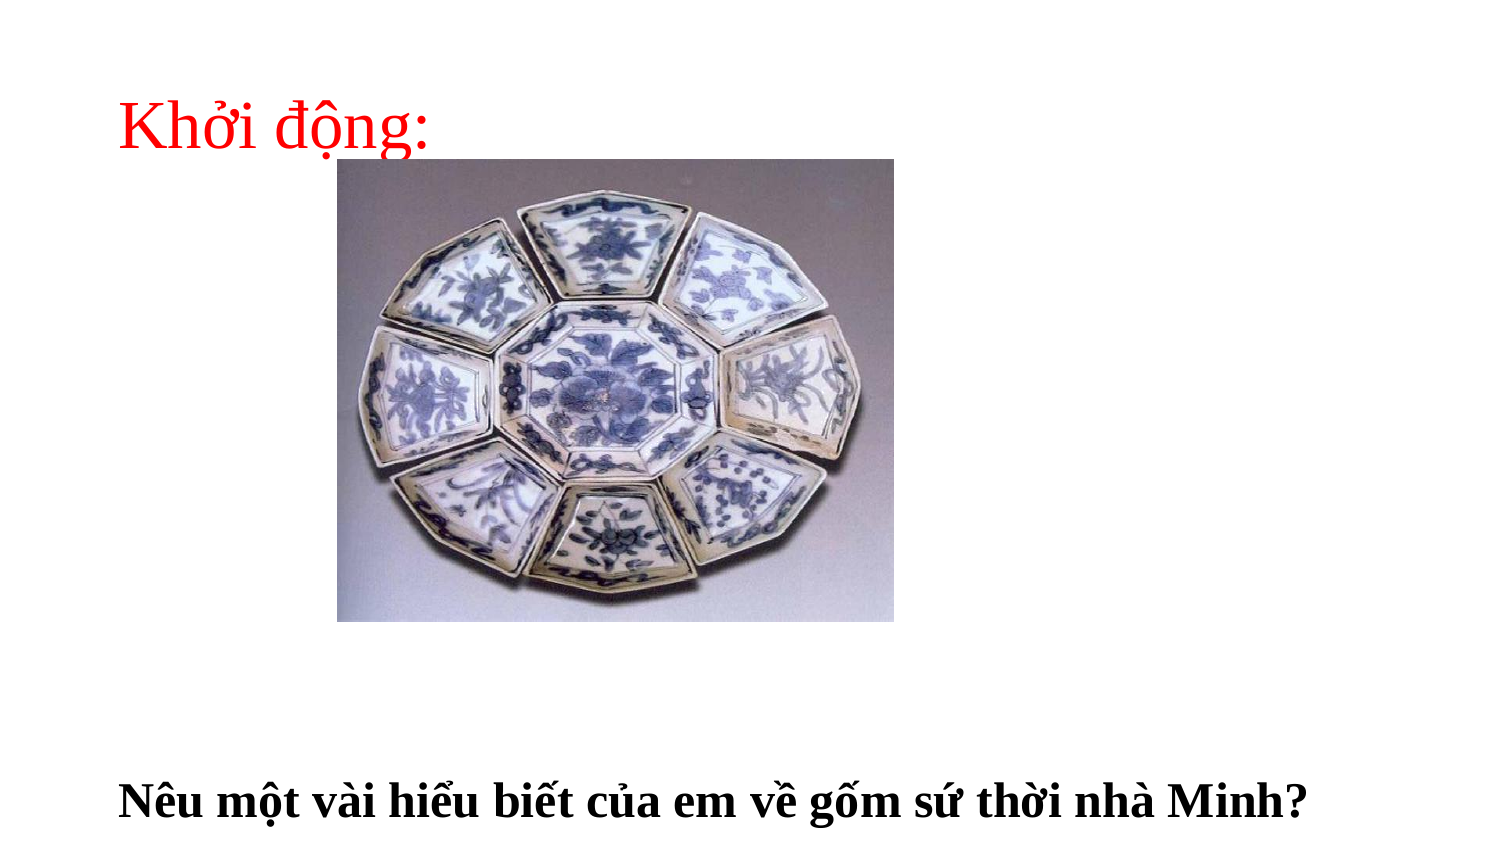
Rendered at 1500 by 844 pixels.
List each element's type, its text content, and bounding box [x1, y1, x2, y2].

picture [337, 159, 894, 622]
title Khởi động: [103, 44, 1397, 208]
list Nêu một vài hiểu biết của em về gốm sứ thời nhà Minh? [103, 621, 1397, 844]
